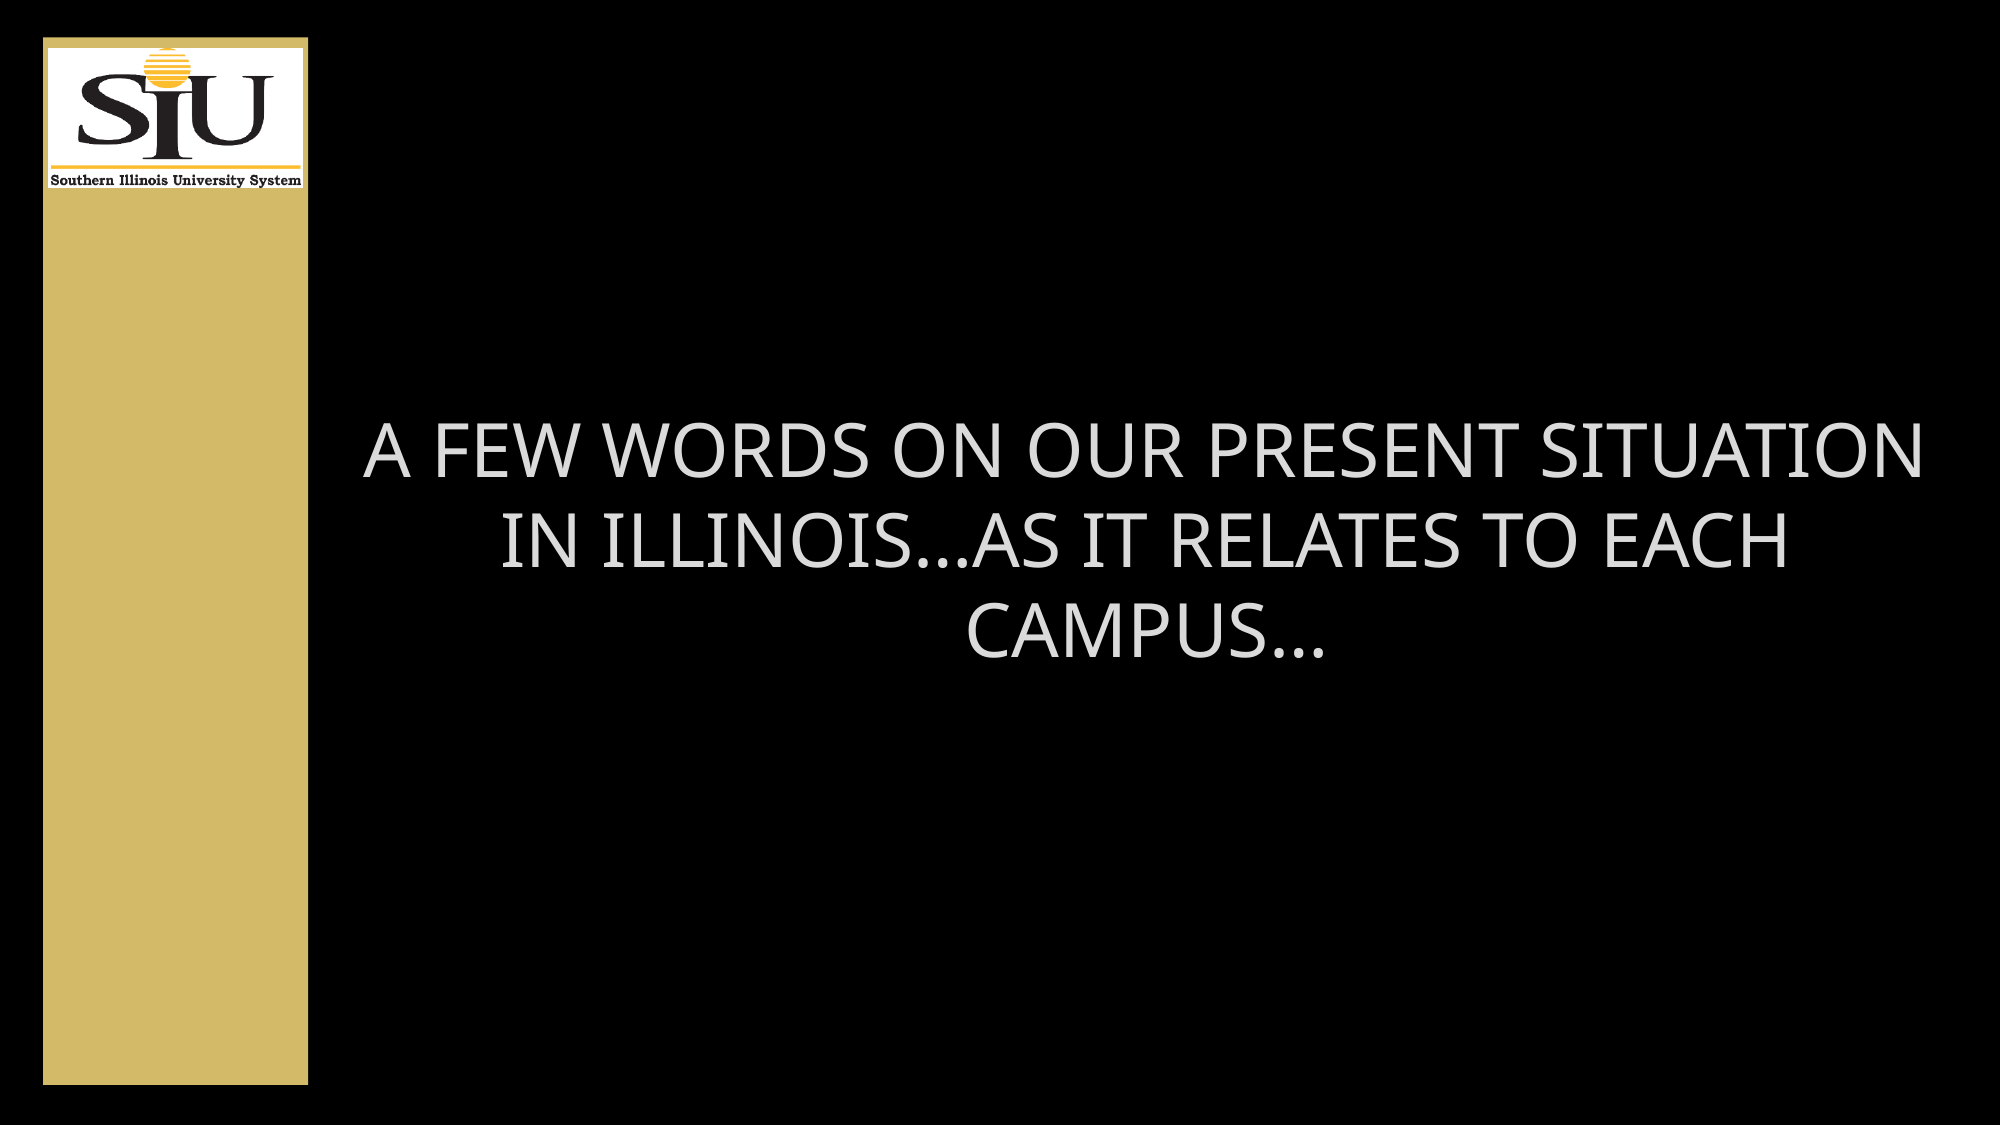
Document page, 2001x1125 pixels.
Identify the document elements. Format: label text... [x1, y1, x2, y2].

title A FEW WORDS ON OUR PRESENT SITUATION IN ILLINOIS…AS IT RELATES TO EACH CAMPUS… [327, 373, 1966, 702]
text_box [42, 37, 309, 1086]
